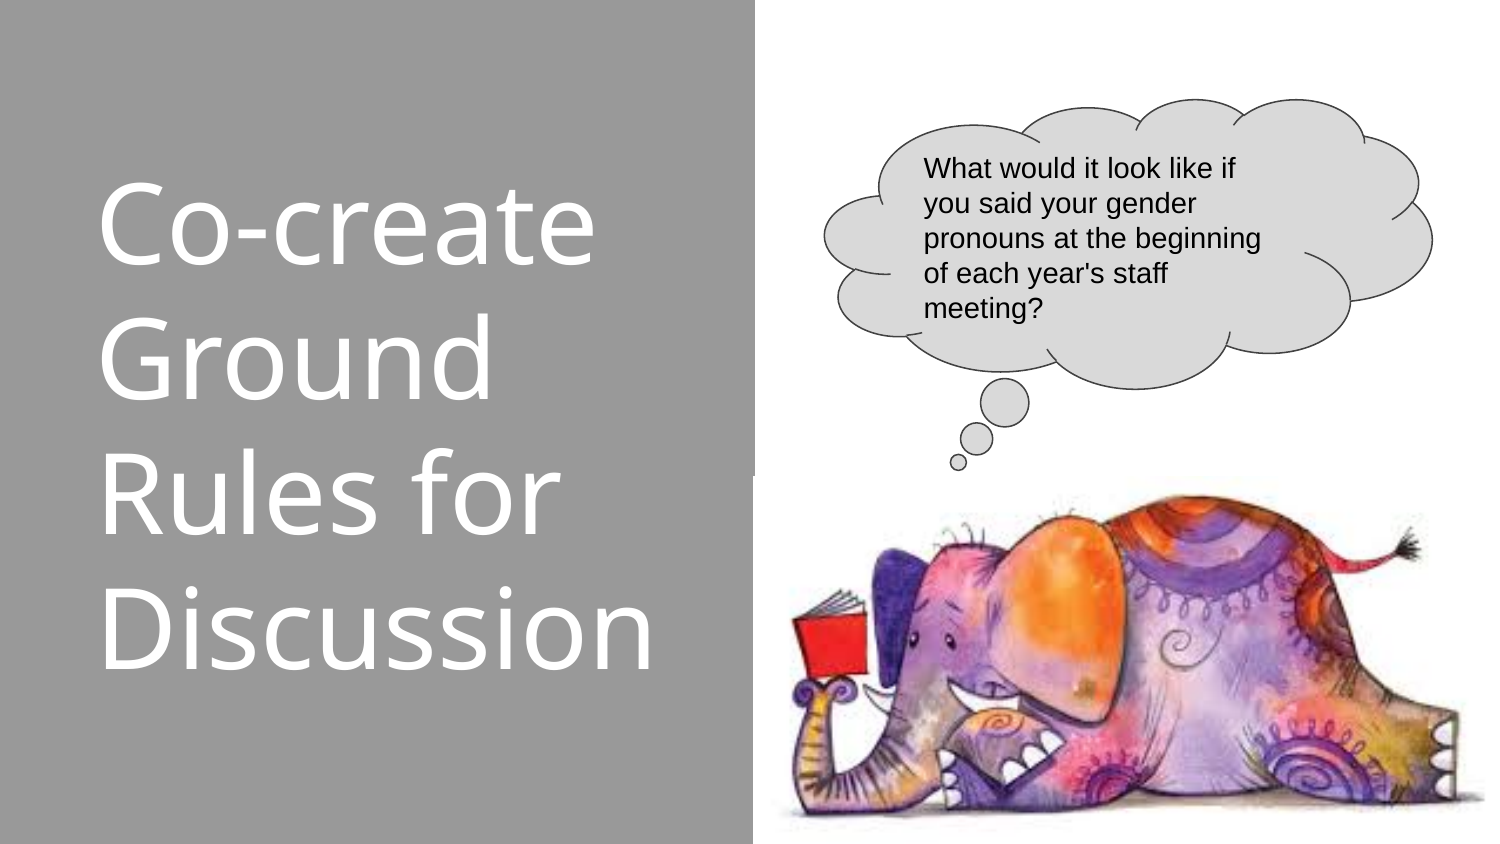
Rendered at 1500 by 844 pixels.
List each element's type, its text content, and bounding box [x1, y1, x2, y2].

text_box What would it look like if you said your gender pronouns at the beginning of each year's staff meeting? [824, 99, 1433, 390]
title Co-create Ground Rules for Discussion [80, 86, 751, 757]
text_box [755, 0, 1500, 474]
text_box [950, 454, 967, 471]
picture [753, 475, 1500, 844]
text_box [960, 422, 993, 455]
text_box What would it look like if you said your gender pronouns at the beginning of each year's staff meeting? [980, 378, 1029, 427]
